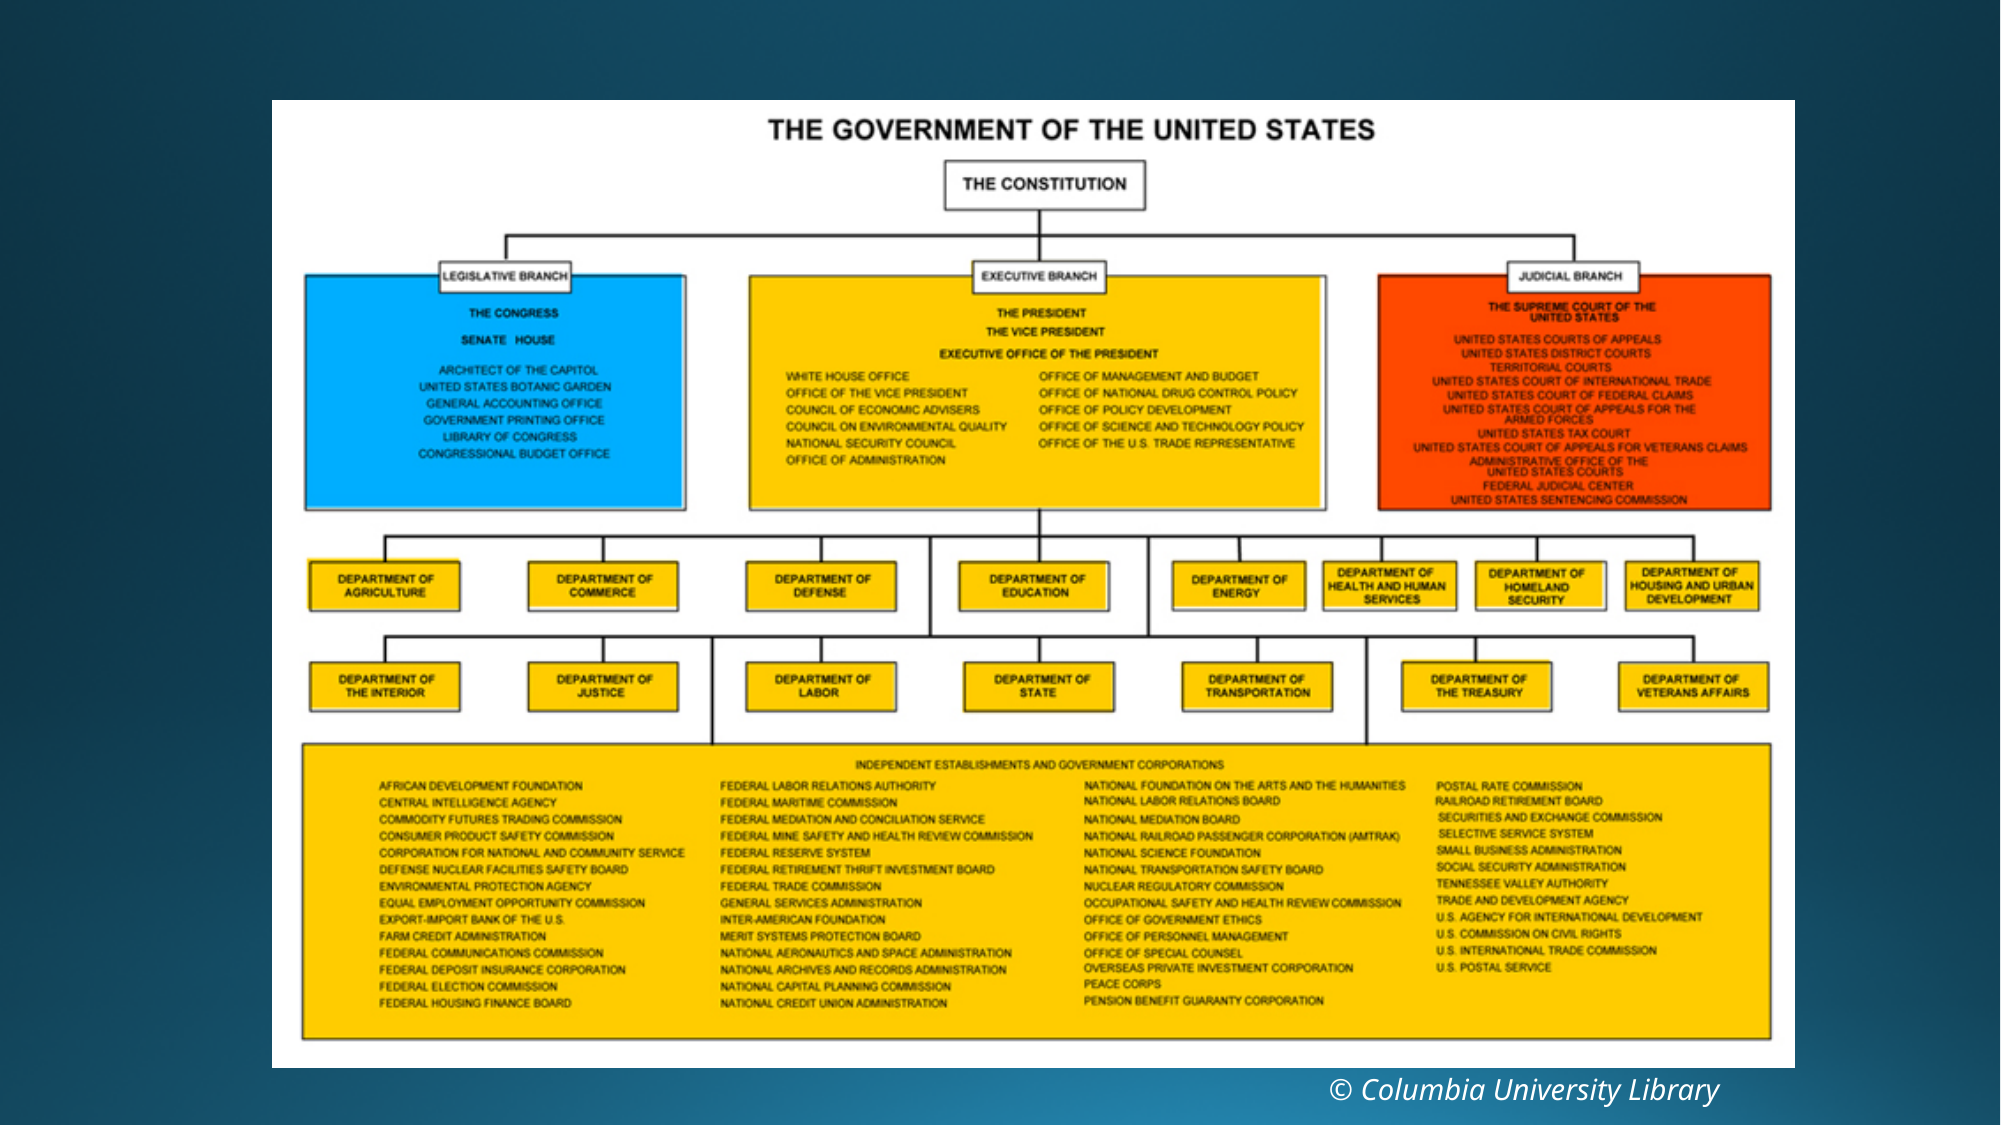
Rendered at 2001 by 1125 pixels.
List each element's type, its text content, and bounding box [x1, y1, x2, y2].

text_box © Columbia University Library [1314, 1068, 1735, 1115]
picture [0, 0, 2001, 1125]
